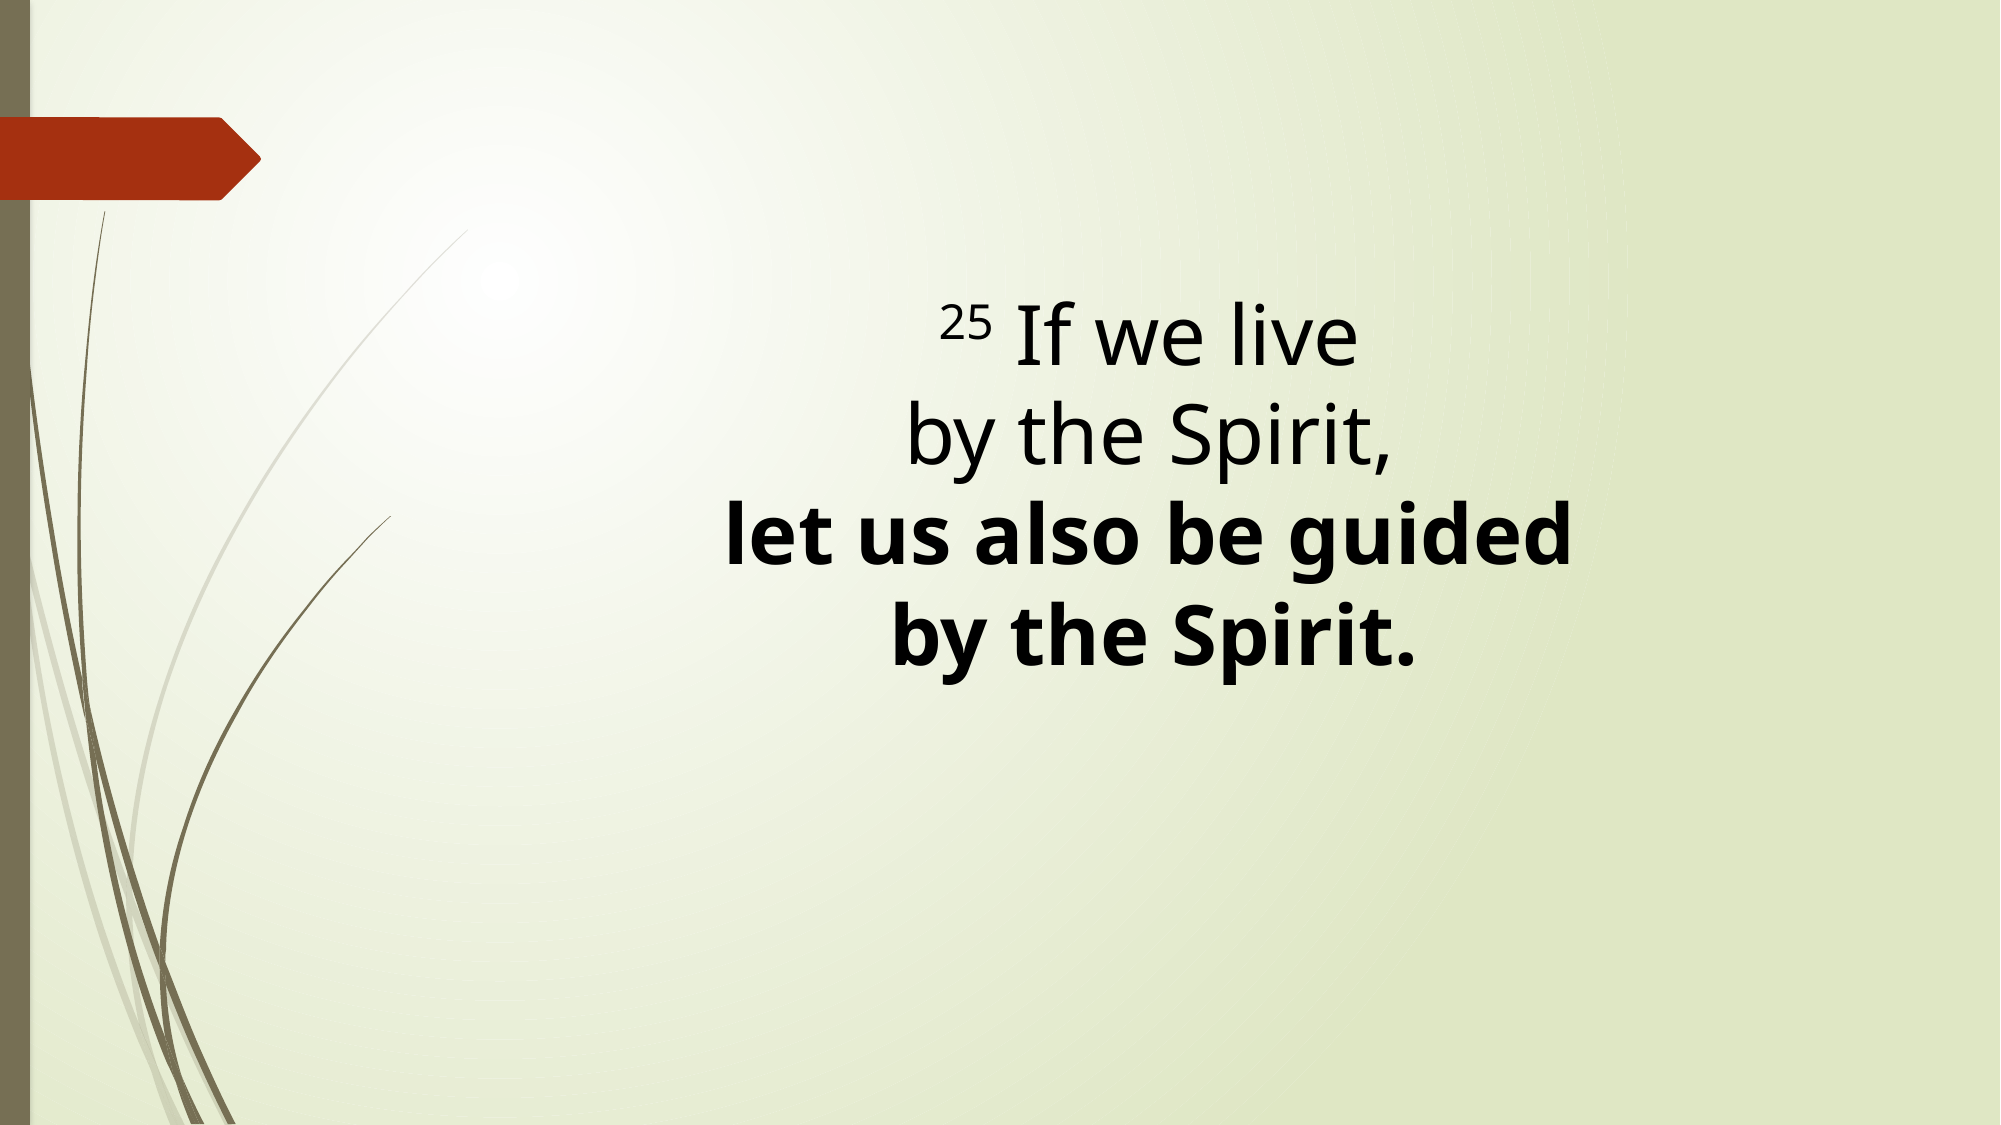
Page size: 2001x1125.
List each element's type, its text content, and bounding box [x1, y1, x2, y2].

text_box 25 If we live by the Spirit, let us also be guided by the Spirit. [458, 274, 1864, 789]
